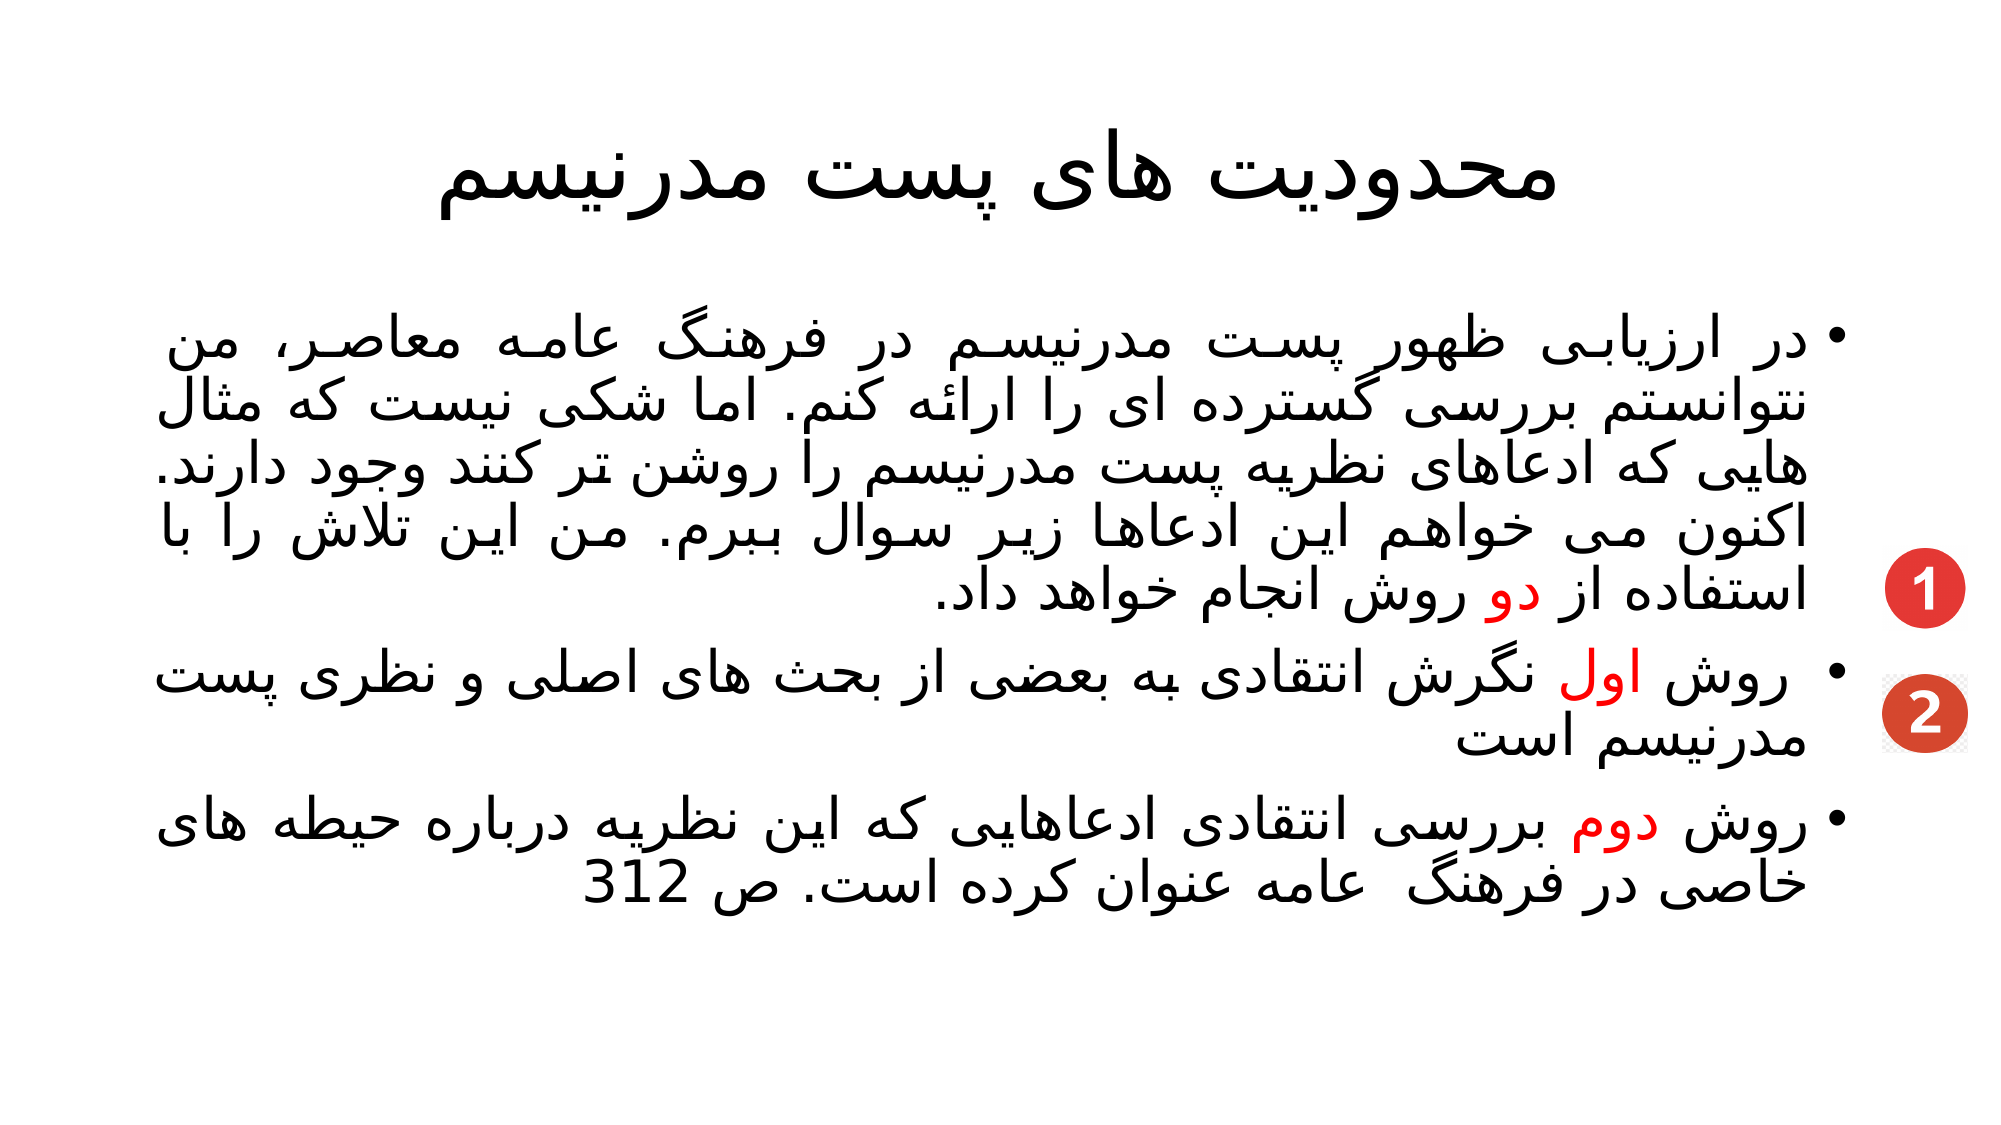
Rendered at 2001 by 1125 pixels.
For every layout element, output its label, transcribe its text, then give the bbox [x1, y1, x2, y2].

picture [1882, 545, 1968, 631]
list در ارزیابی ظهور پست مدرنیسم در فرهنگ عامه معاصر، من نتوانستم بررسی گسترده ای را ارائه کنم. اما شکی نیست که مثال هایی که ادعاهای نظریه پست مدرنیسم را روشن تر کنند وجود دارند. اکنون می خواهم این ادعاها زیر سوال ببرم. من این تلاش را با استفاده از دو روش انجام خواهد داد. روش اول نگرش انتقادی به بعضی از بحث های اصلی و نظری پست مدرنیسم است روش دوم بررسی انتقادی ادعاهایی که این نظریه درباره حیطه های خاصی در فرهنگ عامه عنوان کرده است. ص 312 [137, 299, 1863, 1014]
picture [1882, 674, 1968, 753]
title محدودیت های پست مدرنیسم [137, 59, 1863, 278]
